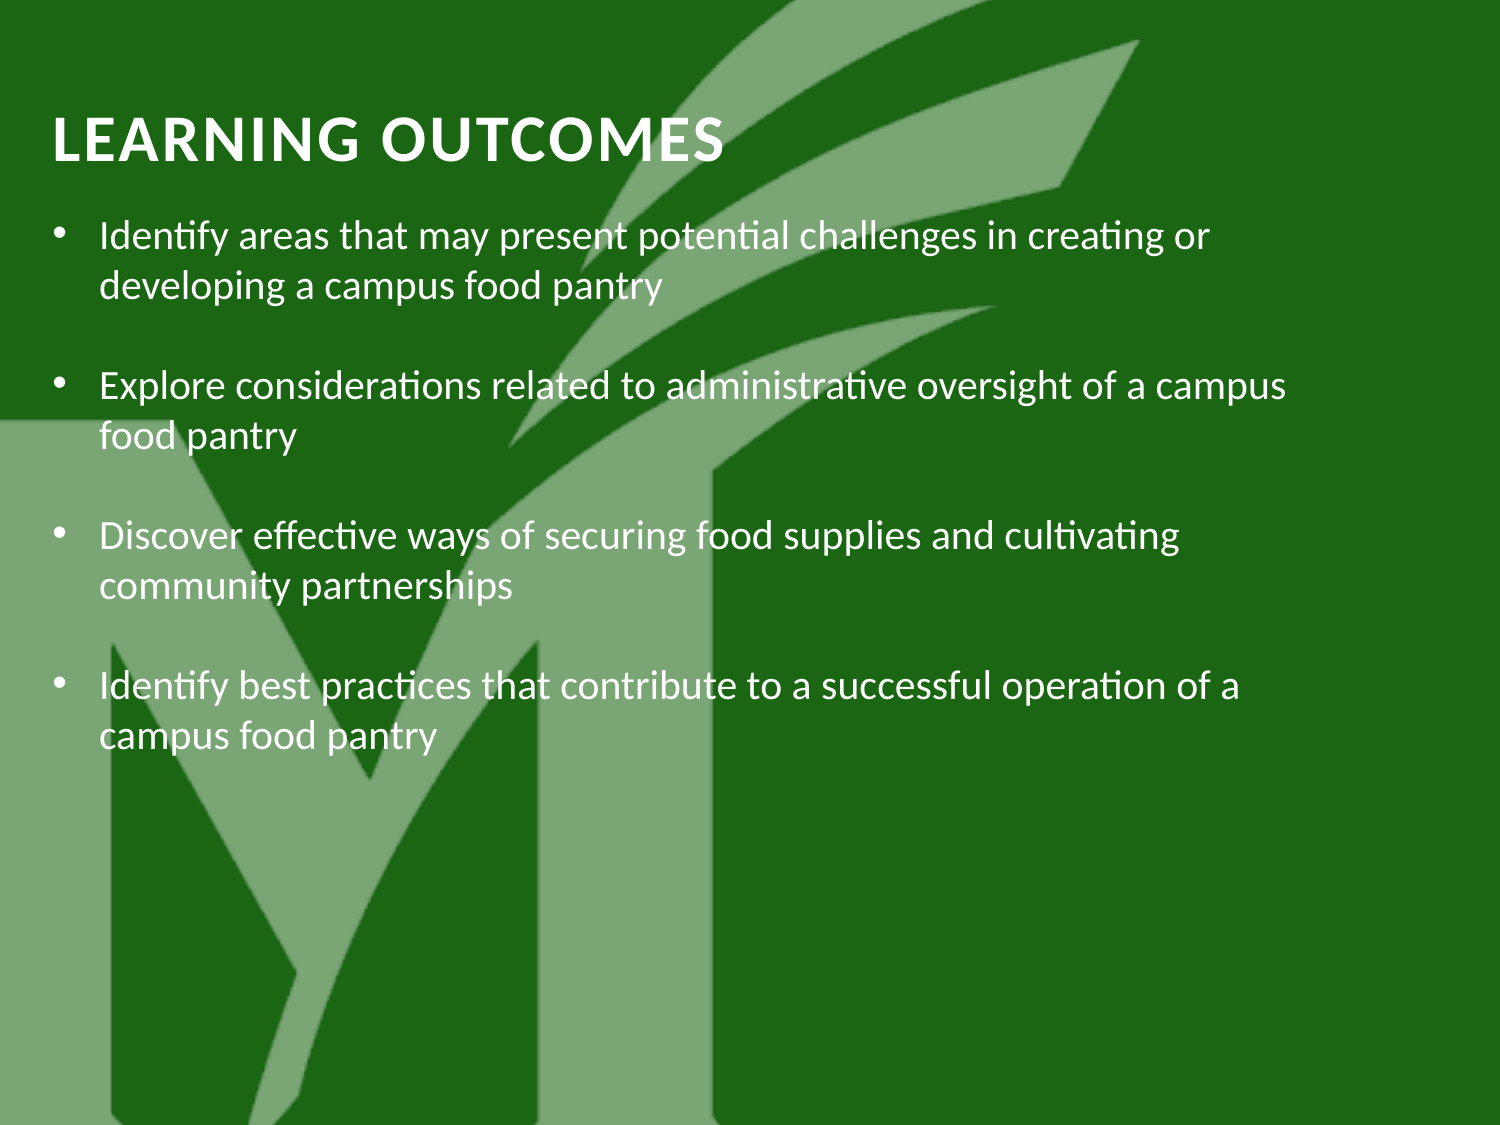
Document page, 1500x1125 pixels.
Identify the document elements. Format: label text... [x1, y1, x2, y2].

title Learning Outcomes [37, 87, 1225, 175]
text_box Identify areas that may present potential challenges in creating or developing a campus food pantry Explore considerations related to administrative oversight of a campus food pantry Discover effective ways of securing food supplies and cultivating community partnerships Identify best practices that contribute to a successful operation of a campus food pantry [37, 200, 1350, 765]
